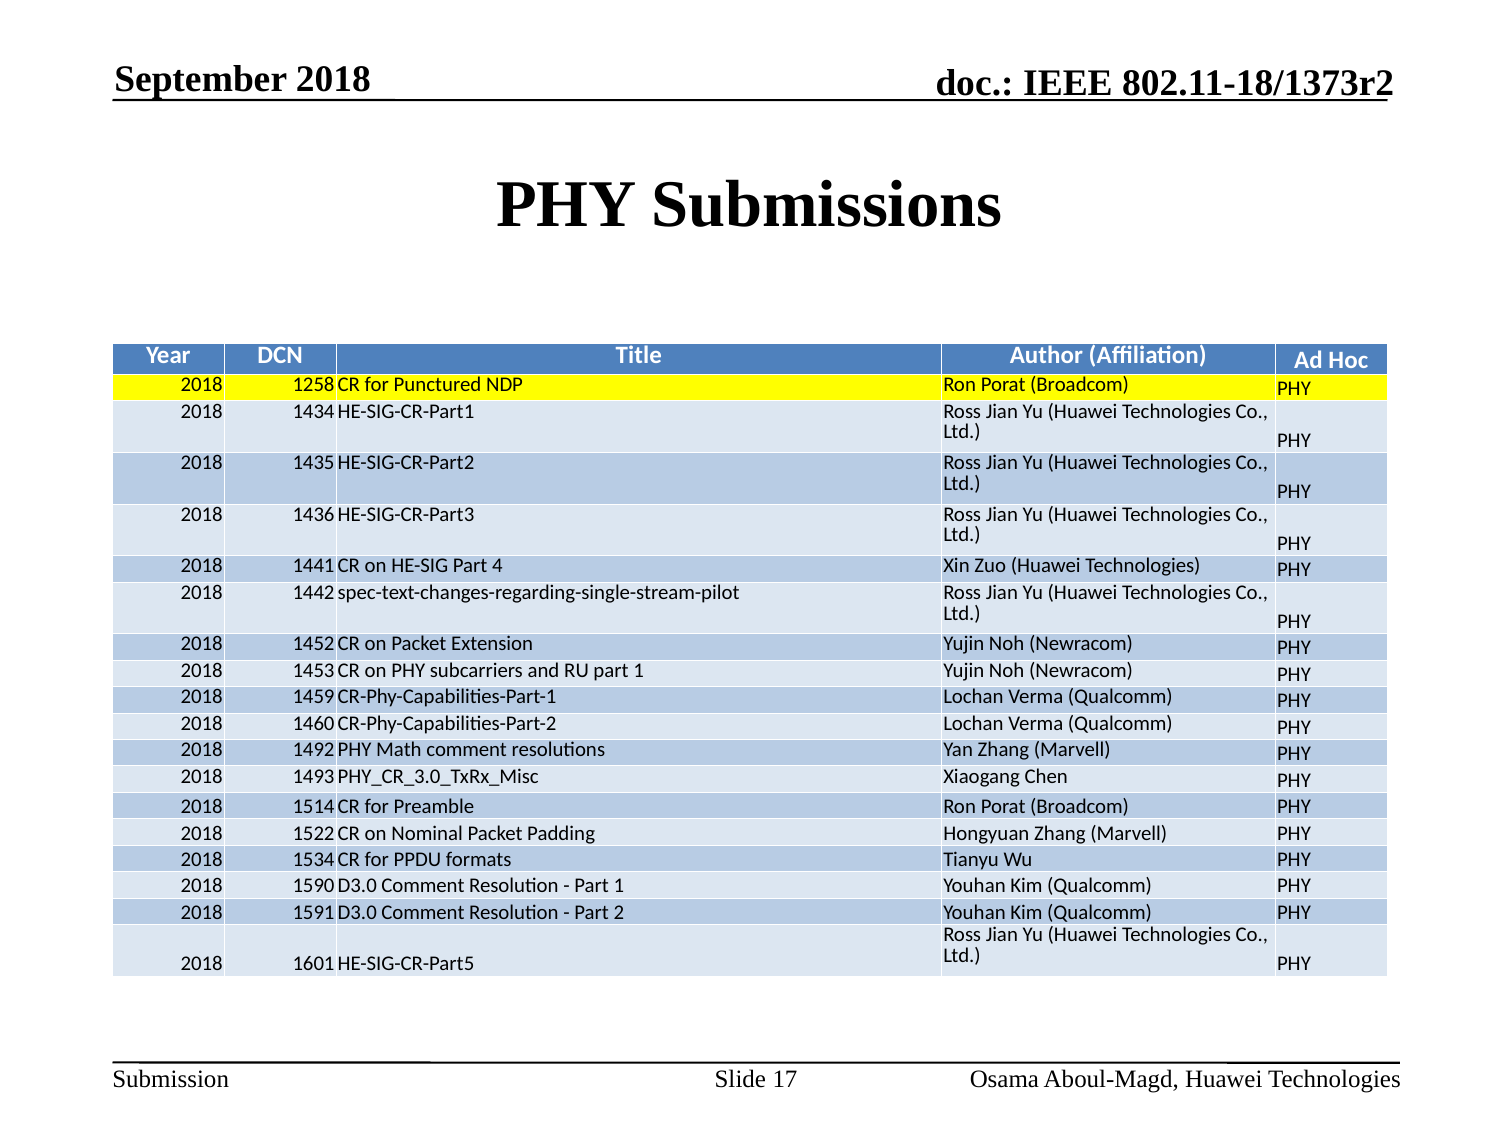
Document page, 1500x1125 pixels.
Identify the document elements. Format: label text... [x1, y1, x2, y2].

table_cell Yan Zhang (Marvell) [942, 740, 1275, 765]
table_cell 1590 [225, 872, 336, 898]
table_cell Ron Porat (Broadcom) [942, 793, 1275, 818]
table_cell CR for PPDU formats [337, 846, 941, 871]
table_cell 2018 [113, 766, 224, 792]
table_header Author (Affiliation) [942, 344, 1275, 374]
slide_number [114, 54, 423, 100]
table_cell Yujin Noh (Newracom) [942, 634, 1275, 660]
table_cell 1522 [225, 819, 336, 845]
table_cell Ron Porat (Broadcom) [942, 375, 1275, 400]
table_cell 2018 [113, 846, 224, 871]
table_header Ad Hoc [1276, 344, 1387, 374]
table_cell 2018 [113, 687, 224, 713]
table_cell Youhan Kim (Qualcomm) [942, 872, 1275, 898]
table_cell CR for Preamble [337, 793, 941, 818]
table_cell spec-text-changes-regarding-single-stream-pilot [337, 583, 941, 633]
table_cell PHY [1276, 872, 1387, 898]
table_cell PHY [1276, 846, 1387, 871]
table_cell PHY Math comment resolutions [337, 740, 941, 765]
table_cell Lochan Verma (Qualcomm) [942, 687, 1275, 713]
table_header Title [337, 344, 941, 374]
table_cell 1460 [225, 714, 336, 739]
table_cell HE-SIG-CR-Part1 [337, 401, 941, 452]
table_cell Xiaogang Chen [942, 766, 1275, 792]
table_cell 1442 [225, 583, 336, 633]
table_cell 1258 [225, 375, 336, 400]
table_cell 2018 [113, 583, 224, 633]
table_cell PHY [1276, 766, 1387, 792]
table_cell CR for Punctured NDP [337, 375, 941, 400]
table_cell CR on HE-SIG Part 4 [337, 556, 941, 582]
table_cell 2018 [113, 819, 224, 845]
table_cell Ross Jian Yu (Huawei Technologies Co., Ltd.) [942, 453, 1275, 504]
table_cell PHY [1276, 556, 1387, 582]
title PHY Submissions [112, 112, 1388, 288]
table_cell PHY [1276, 899, 1387, 924]
table_cell 2018 [113, 375, 224, 400]
table_cell HE-SIG-CR-Part2 [337, 453, 941, 504]
table_cell D3.0 Comment Resolution - Part 1 [337, 872, 941, 898]
table_cell 2018 [113, 899, 224, 924]
table_cell 1459 [225, 687, 336, 713]
table_cell PHY [1276, 687, 1387, 713]
table_cell 2018 [113, 872, 224, 898]
table_cell Youhan Kim (Qualcomm) [942, 899, 1275, 924]
slide_number Slide 17 [712, 1061, 800, 1123]
table_cell HE-SIG-CR-Part5 [337, 925, 941, 976]
table_cell 2018 [113, 505, 224, 555]
table_cell PHY [1276, 740, 1387, 765]
table_cell 2018 [113, 556, 224, 582]
table_cell 1493 [225, 766, 336, 792]
table_cell PHY [1276, 583, 1387, 633]
table_cell 1591 [225, 899, 336, 924]
table_cell 1452 [225, 634, 336, 660]
table_cell PHY [1276, 714, 1387, 739]
table_cell Xin Zuo (Huawei Technologies) [942, 556, 1275, 582]
table_cell Ross Jian Yu (Huawei Technologies Co., Ltd.) [942, 401, 1275, 452]
table_cell PHY_CR_3.0_TxRx_Misc [337, 766, 941, 792]
table_cell 2018 [113, 793, 224, 818]
table_cell Ross Jian Yu (Huawei Technologies Co., Ltd.) [942, 583, 1275, 633]
table_cell CR-Phy-Capabilities-Part-2 [337, 714, 941, 739]
table_cell 2018 [113, 453, 224, 504]
table_cell 1514 [225, 793, 336, 818]
table_cell 1601 [225, 925, 336, 976]
table_cell CR on Nominal Packet Padding [337, 819, 941, 845]
table_cell PHY [1276, 661, 1387, 686]
table_cell CR-Phy-Capabilities-Part-1 [337, 687, 941, 713]
table_cell PHY [1276, 634, 1387, 660]
table_cell 2018 [113, 925, 224, 976]
table_cell Hongyuan Zhang (Marvell) [942, 819, 1275, 845]
table_cell PHY [1276, 819, 1387, 845]
table_cell 1436 [225, 505, 336, 555]
table_cell PHY [1276, 505, 1387, 555]
footer Osama Aboul-Magd, Huawei Technologies [878, 1061, 1402, 1093]
table_cell Ross Jian Yu (Huawei Technologies Co., Ltd.) [942, 505, 1275, 555]
table_cell PHY [1276, 375, 1387, 400]
table_cell PHY [1276, 793, 1387, 818]
table_cell Ross Jian Yu (Huawei Technologies Co., Ltd.) [942, 925, 1275, 976]
table_cell 1534 [225, 846, 336, 871]
table_header Year [113, 344, 224, 374]
table_cell 1453 [225, 661, 336, 686]
table_cell PHY [1276, 925, 1387, 976]
table_header DCN [225, 344, 336, 374]
table_cell HE-SIG-CR-Part3 [337, 505, 941, 555]
table_cell 2018 [113, 634, 224, 660]
table_cell 2018 [113, 661, 224, 686]
table_cell 2018 [113, 401, 224, 452]
table_cell 1434 [225, 401, 336, 452]
table_cell 1492 [225, 740, 336, 765]
table_cell Tianyu Wu [942, 846, 1275, 871]
table_cell Lochan Verma (Qualcomm) [942, 714, 1275, 739]
table_cell CR on Packet Extension [337, 634, 941, 660]
table_cell 2018 [113, 714, 224, 739]
table_cell PHY [1276, 401, 1387, 452]
table_cell D3.0 Comment Resolution - Part 2 [337, 899, 941, 924]
table_cell 2018 [113, 740, 224, 765]
table_cell Yujin Noh (Newracom) [942, 661, 1275, 686]
table_cell 1435 [225, 453, 336, 504]
table_cell CR on PHY subcarriers and RU part 1 [337, 661, 941, 686]
table_cell 1441 [225, 556, 336, 582]
table_cell PHY [1276, 453, 1387, 504]
